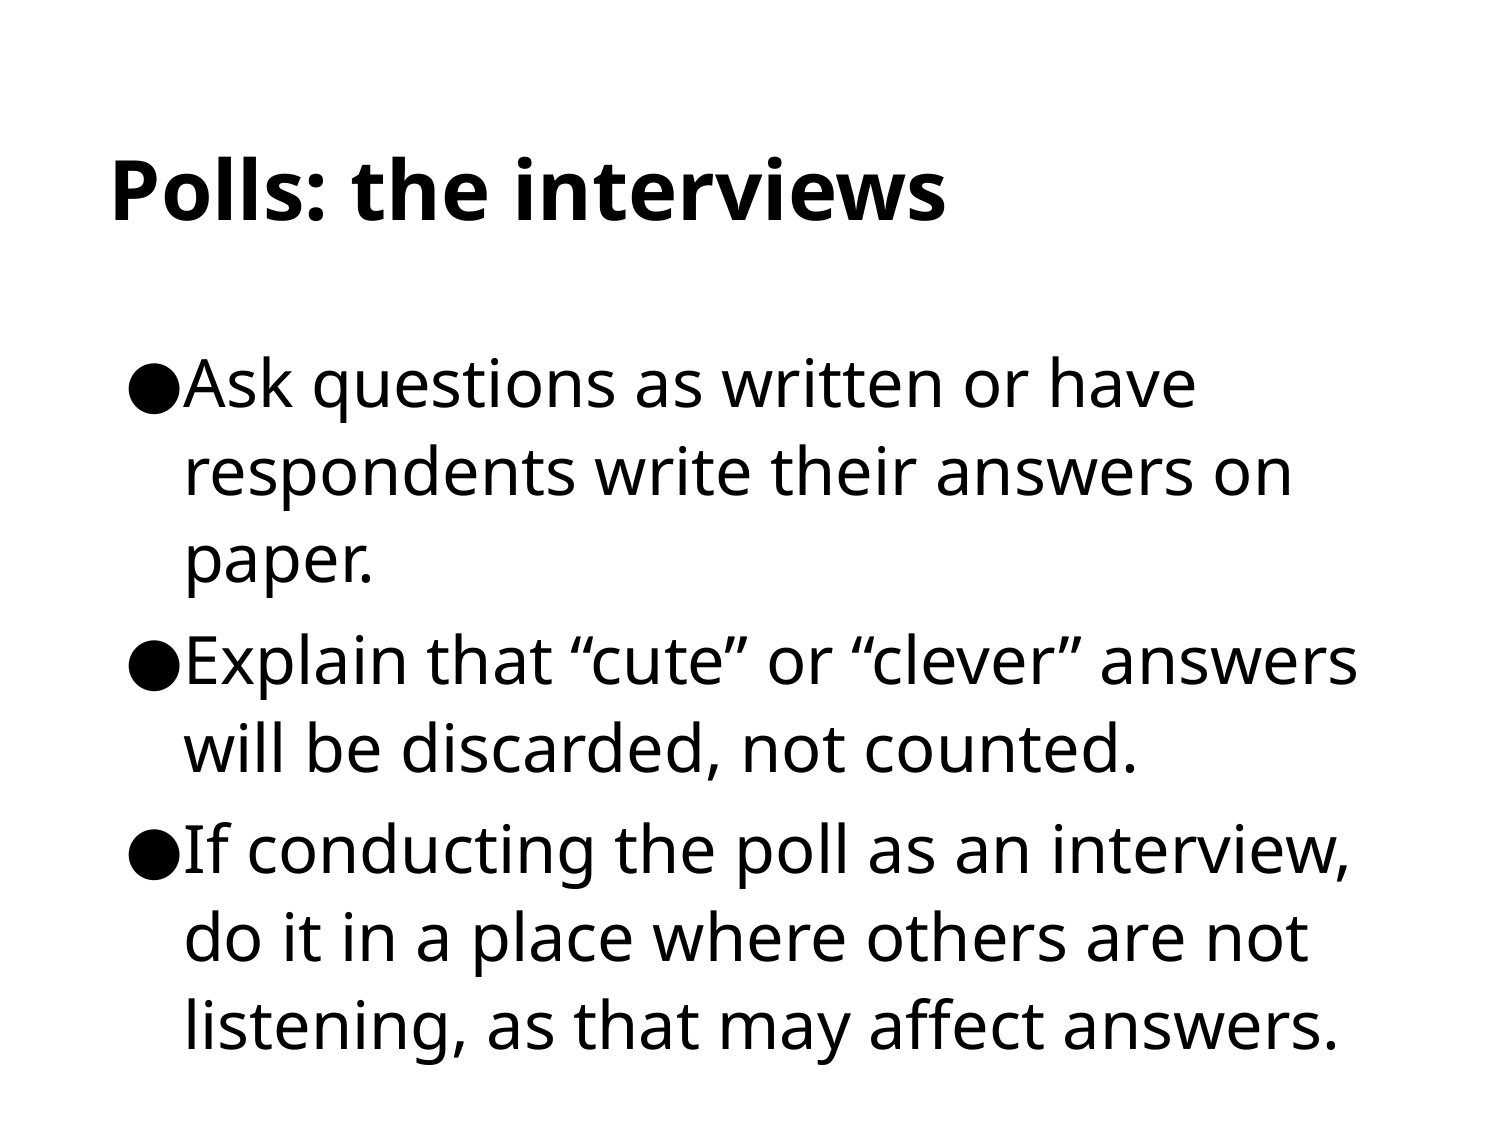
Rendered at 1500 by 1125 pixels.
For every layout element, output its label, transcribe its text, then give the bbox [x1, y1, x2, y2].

text_box Polls: the interviews [93, 112, 1407, 263]
text_box Ask questions as written or have respondents write their answers on paper. Explain that “cute” or “clever” answers will be discarded, not counted. If conducting the poll as an interview, do it in a place where others are not listening, as that may affect answers. [93, 324, 1450, 1088]
